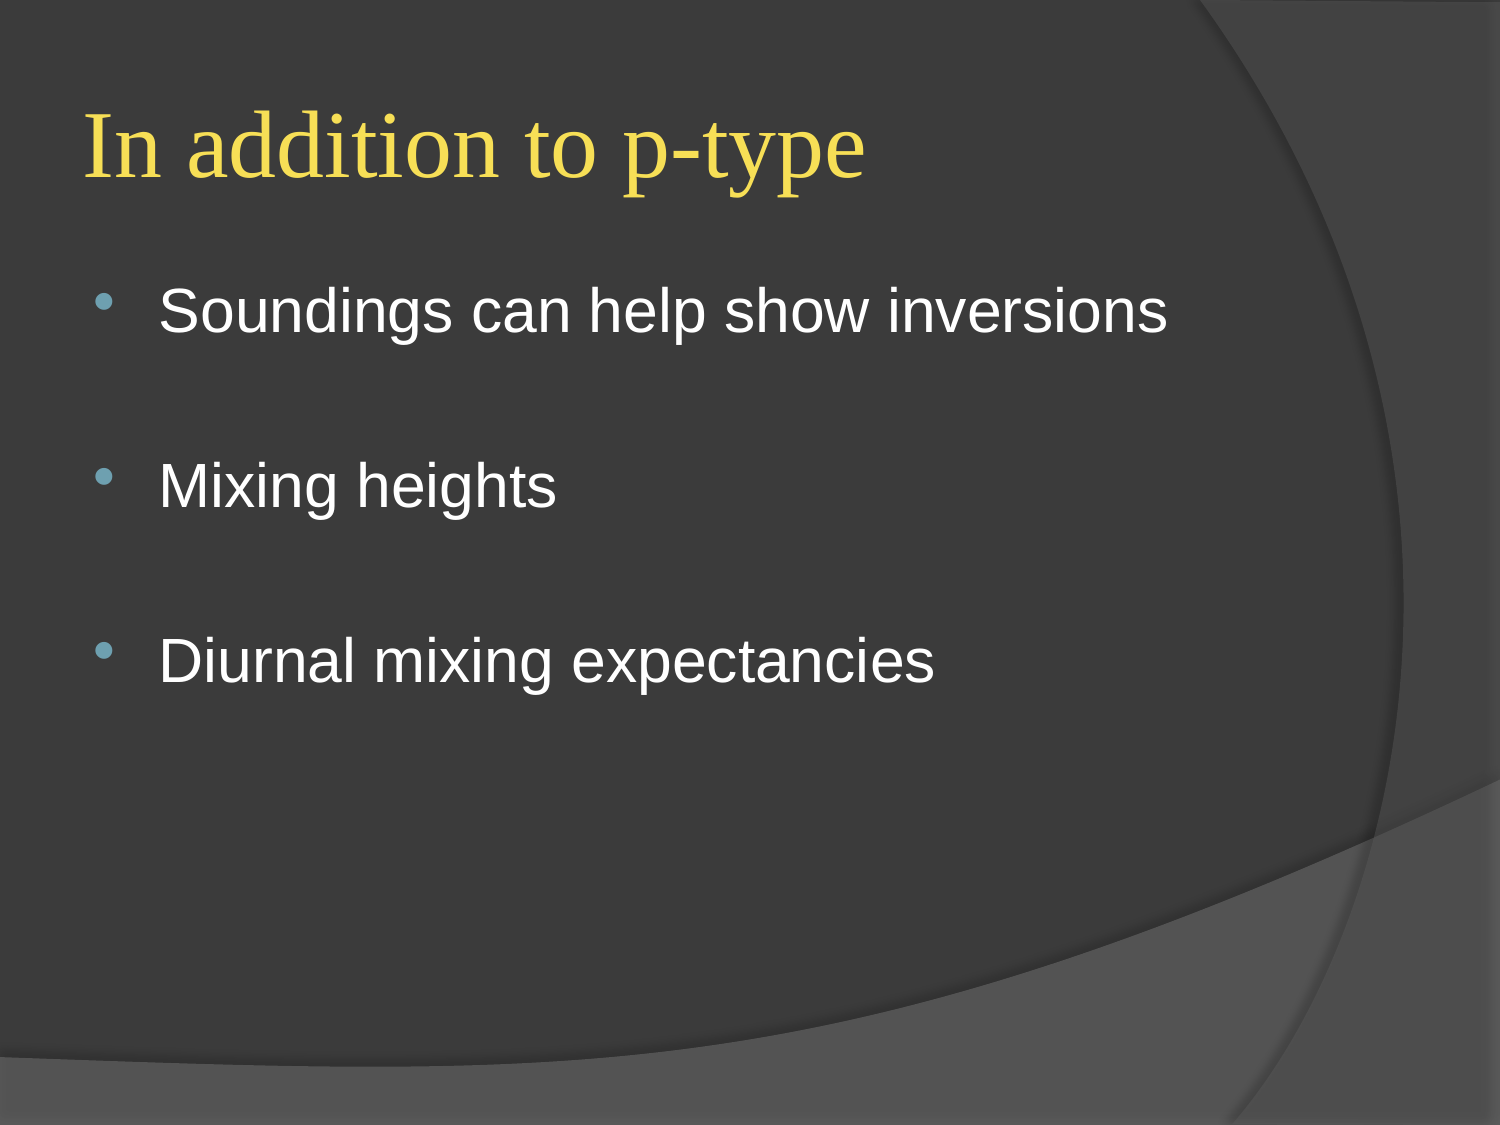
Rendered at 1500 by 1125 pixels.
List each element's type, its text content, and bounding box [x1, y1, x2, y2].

list Soundings can help show inversions Mixing heights Diurnal mixing expectancies [75, 262, 1300, 1005]
title In addition to p-type [75, 45, 1300, 233]
